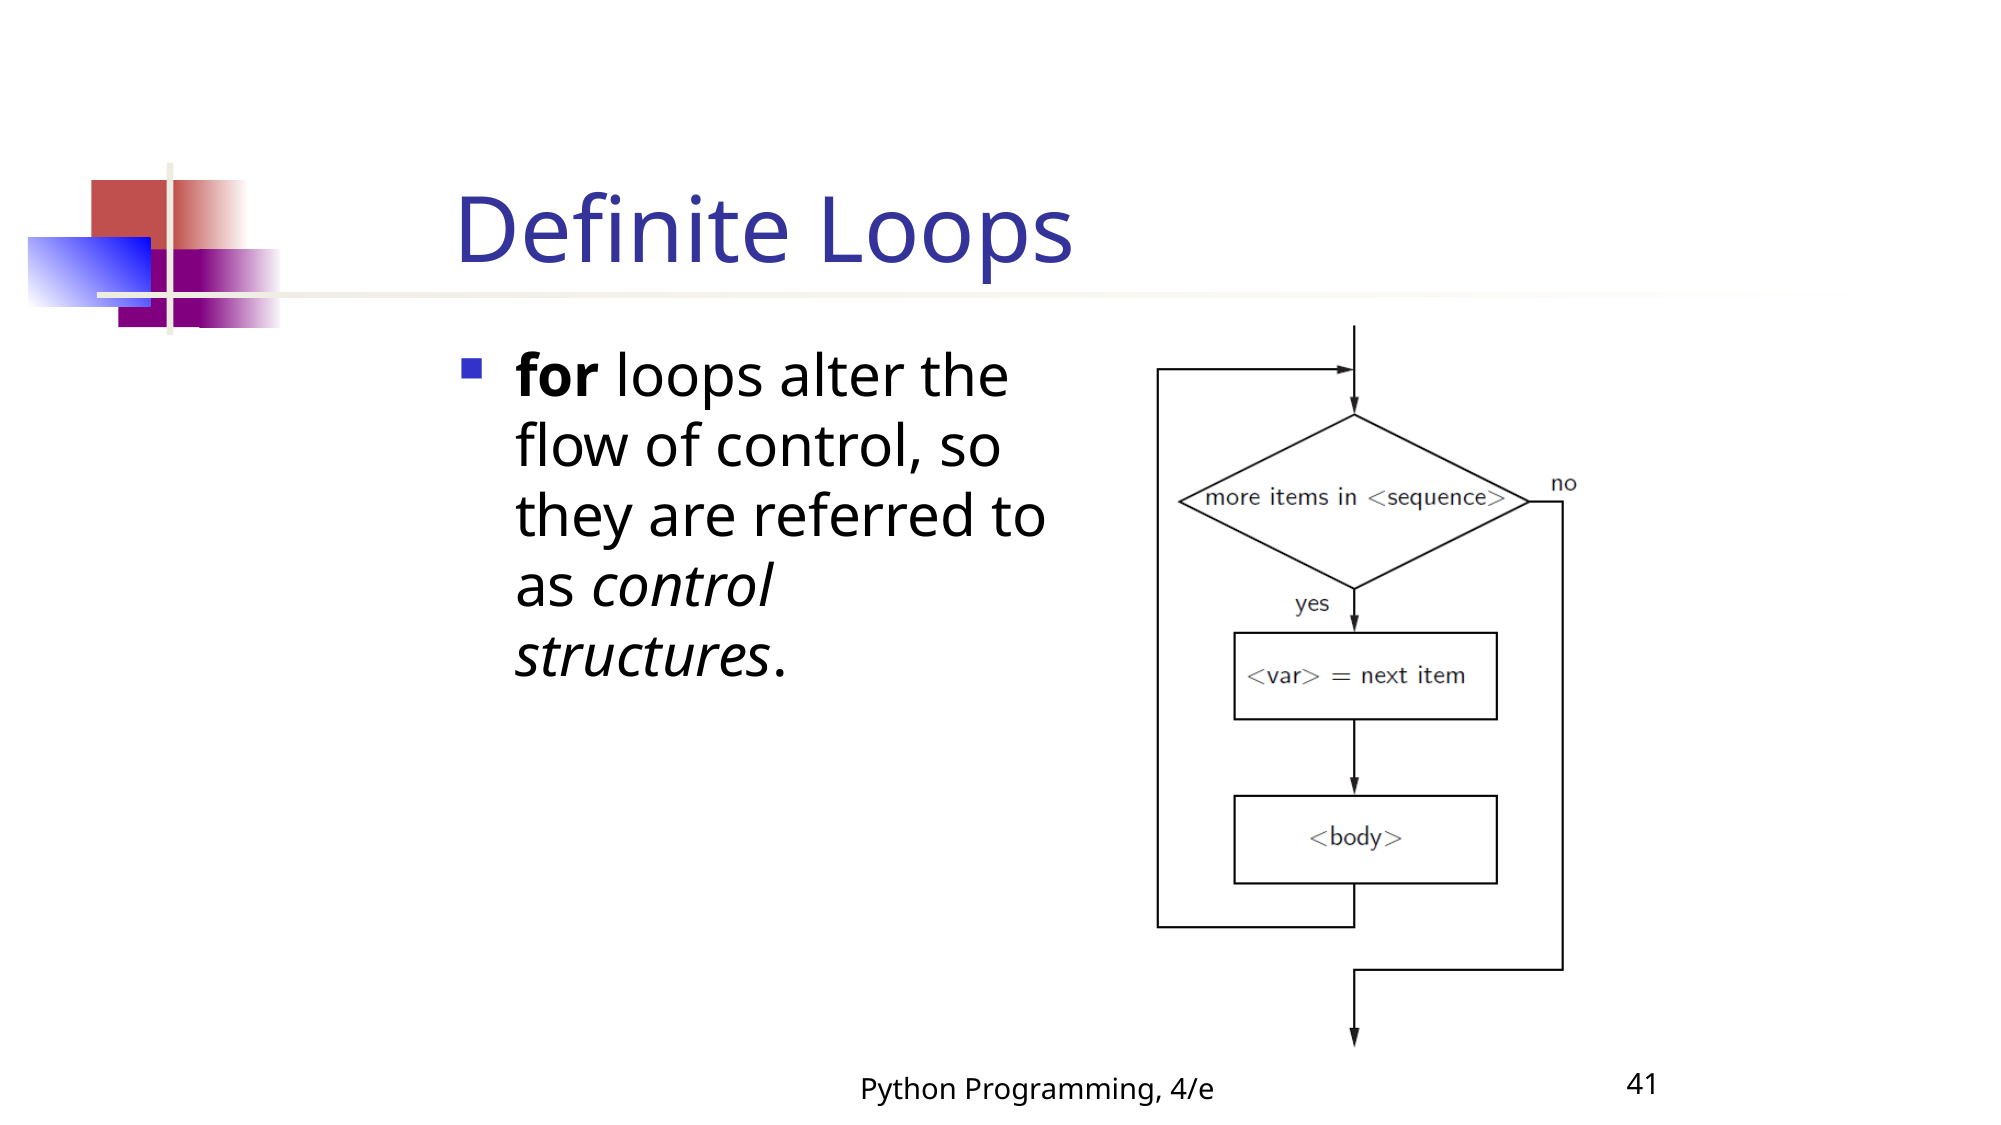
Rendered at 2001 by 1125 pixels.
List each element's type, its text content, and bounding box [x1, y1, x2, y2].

text_box Definite Loops [438, 101, 1717, 289]
text_box 41 [1362, 1037, 1675, 1113]
picture [1137, 320, 1588, 1065]
text_box Python Programming, 4/e [799, 1037, 1275, 1113]
text_box for loops alter the flow of control, so they are referred to as control structures. [443, 331, 1069, 1006]
